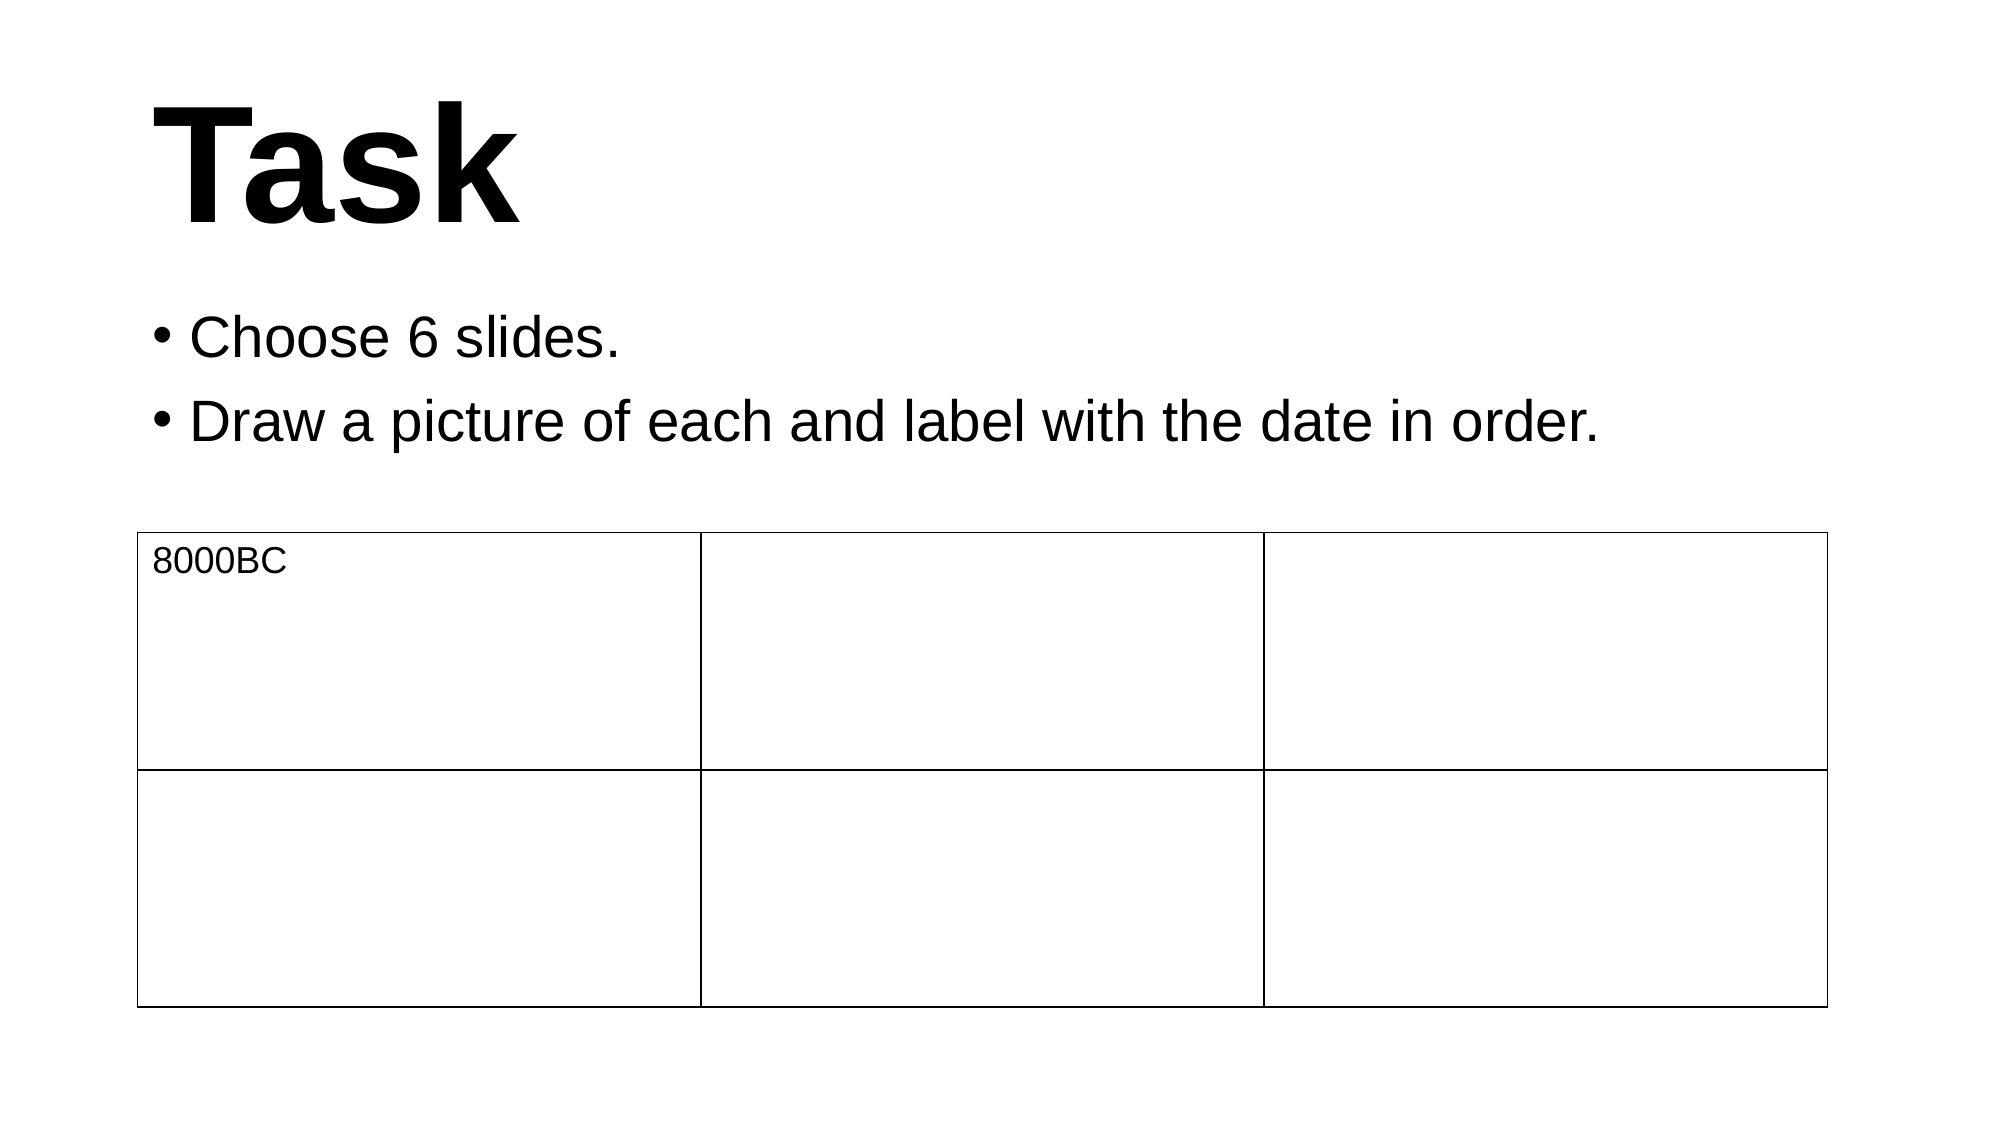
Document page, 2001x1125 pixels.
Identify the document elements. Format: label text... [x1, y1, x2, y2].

table_cell [138, 771, 700, 1006]
table_header [702, 533, 1263, 769]
title Task [137, 59, 1863, 278]
table_header [1265, 533, 1827, 769]
table_cell [702, 771, 1263, 1006]
table_header 8000BC [138, 533, 700, 769]
list Choose 6 slides. Draw a picture of each and label with the date in order. [137, 299, 1863, 1014]
table_cell [1265, 771, 1827, 1006]
